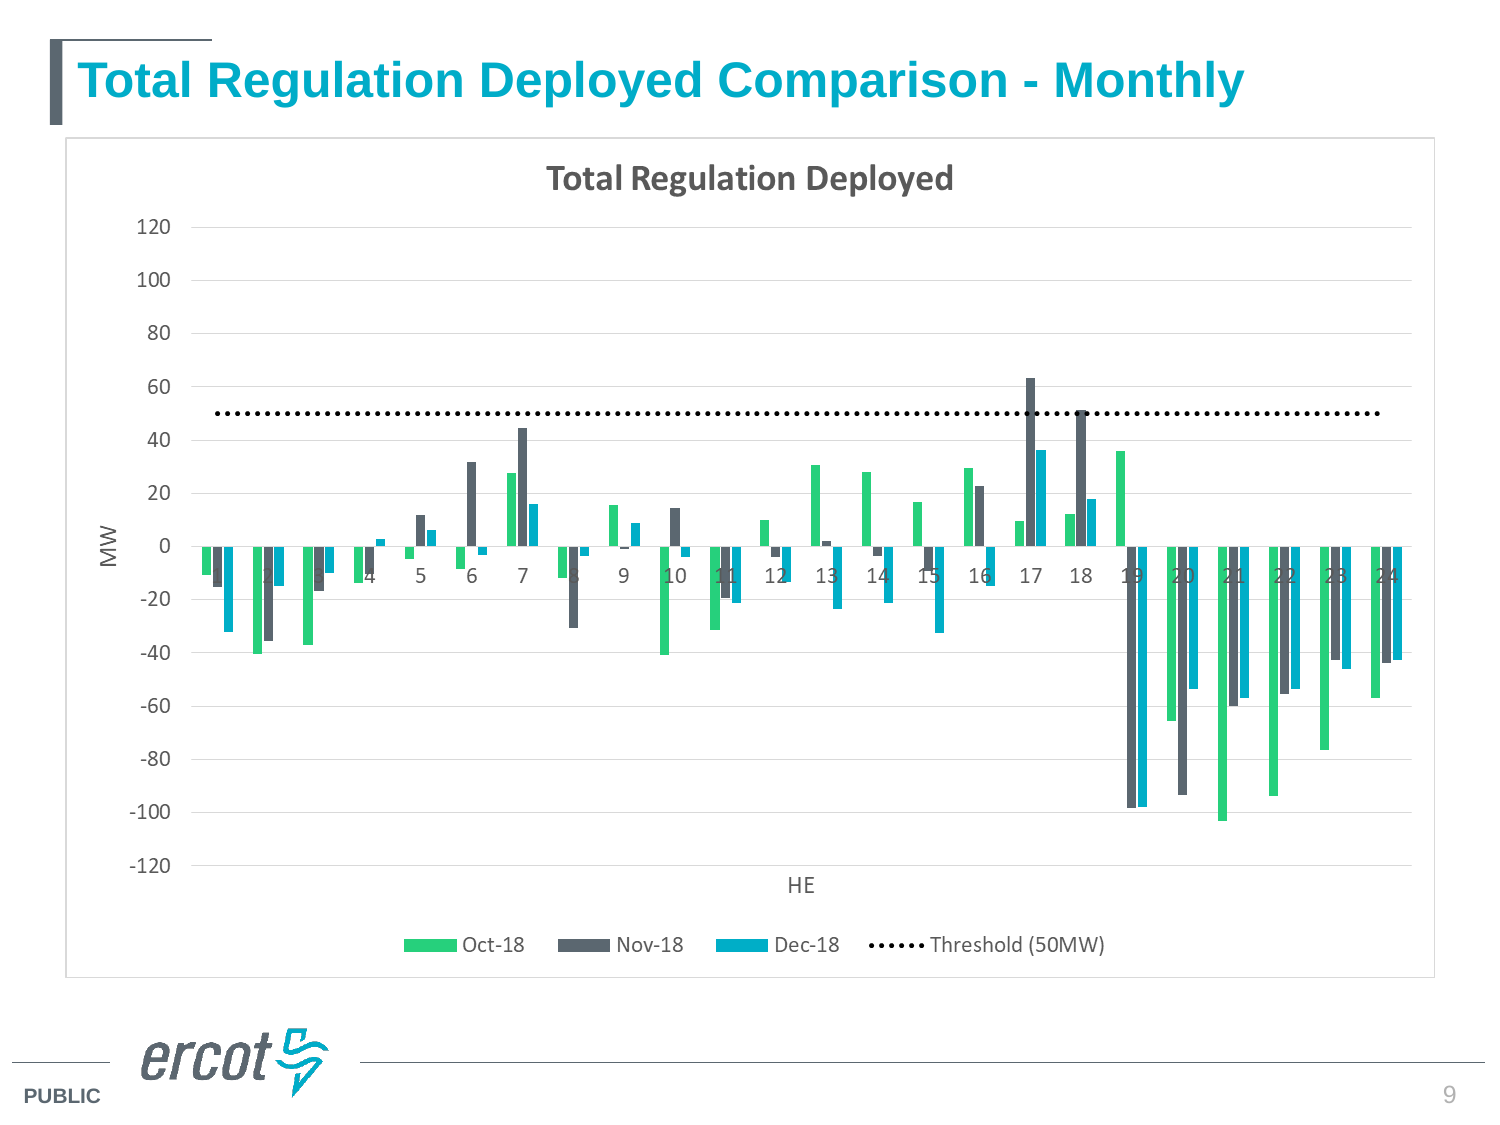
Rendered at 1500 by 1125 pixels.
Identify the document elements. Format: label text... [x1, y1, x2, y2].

picture [137, 1024, 332, 1100]
title Total Regulation Deployed Comparison - Monthly [62, 39, 1450, 125]
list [65, 137, 1435, 978]
slide_number 9 [1412, 1076, 1488, 1112]
